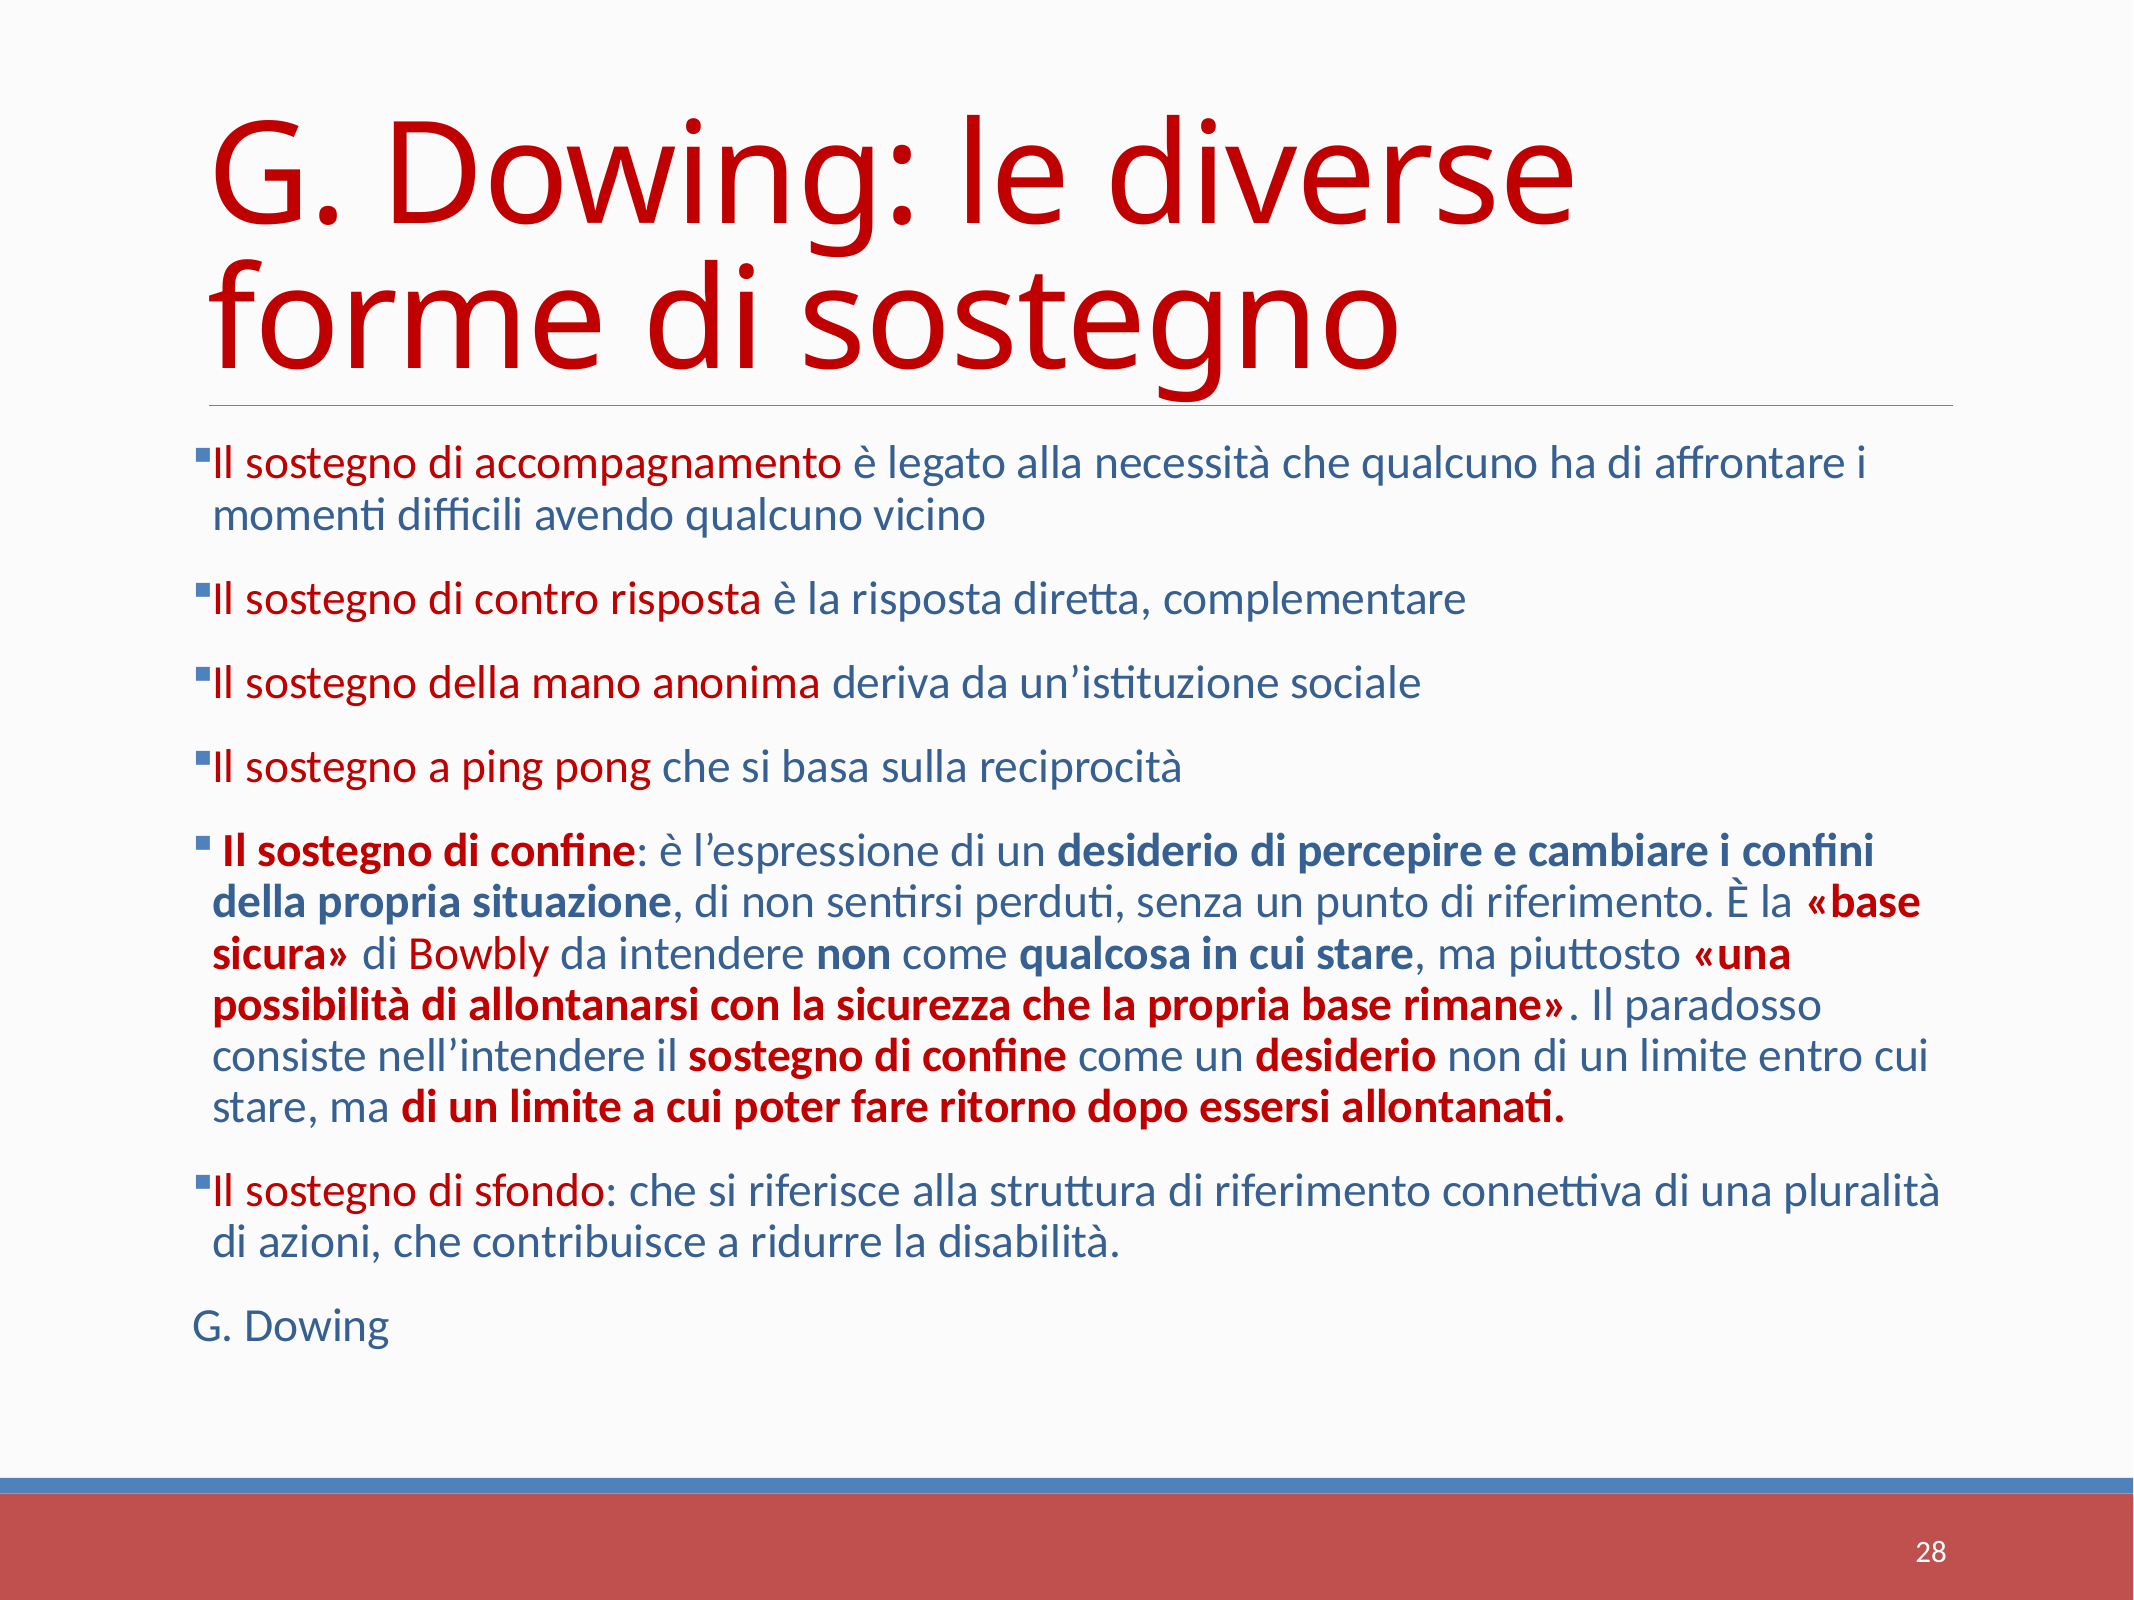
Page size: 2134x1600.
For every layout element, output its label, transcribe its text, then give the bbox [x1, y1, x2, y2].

list Il sostegno di accompagnamento è legato alla necessità che qualcuno ha di affrontare i momenti difficili avendo qualcuno vicino Il sostegno di contro risposta è la risposta diretta, complementare Il sostegno della mano anonima deriva da un’istituzione sociale Il sostegno a ping pong che si basa sulla reciprocità Il sostegno di confine: è l’espressione di un desiderio di percepire e cambiare i confini della propria situazione, di non sentirsi perduti, senza un punto di riferimento. È la «base sicura» di Bowbly da intendere non come qualcosa in cui stare, ma piuttosto «una possibilità di allontanarsi con la sicurezza che la propria base rimane». Il paradosso consiste nell’intendere il sostegno di confine come un desiderio non di un limite entro cui stare, ma di un limite a cui poter fare ritorno dopo essersi allontanati. Il sostegno di sfondo: che si riferisce alla struttura di riferimento connettiva di una pluralità di azioni, che contribuisce a ridurre la disabilità. G. Dowing [191, 430, 1952, 1370]
title G. Dowing: le diverse forme di sostegno [191, 66, 1952, 406]
slide_number 28 [1732, 1507, 1962, 1593]
